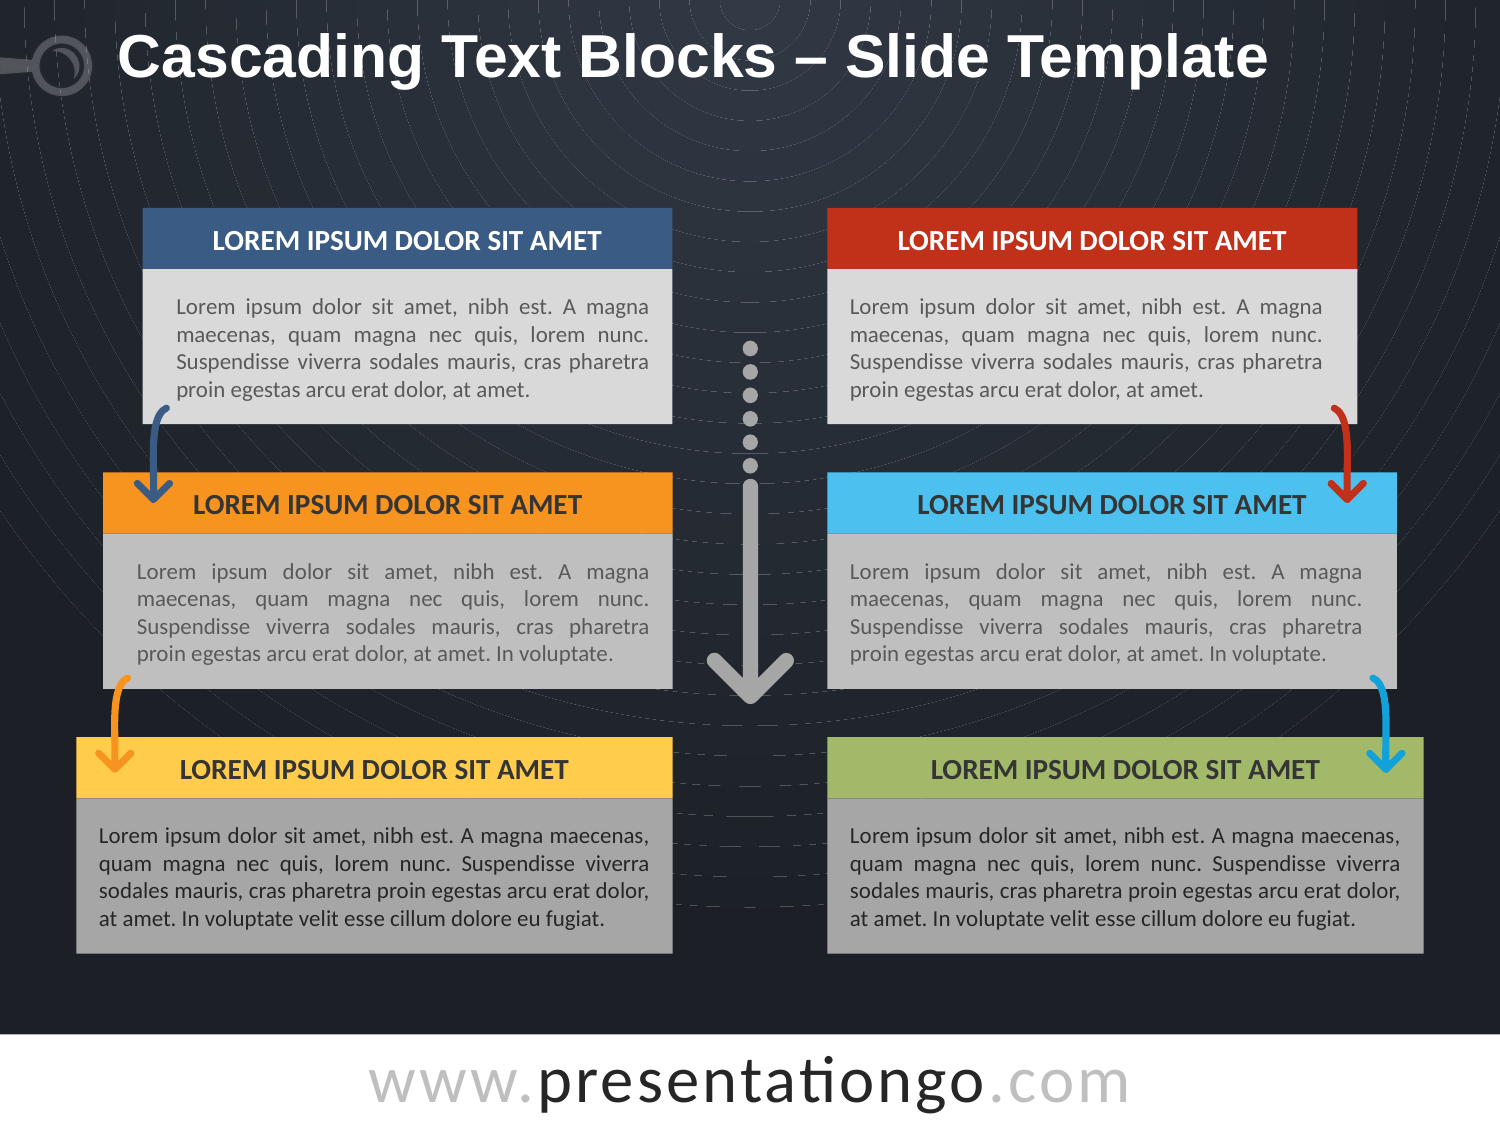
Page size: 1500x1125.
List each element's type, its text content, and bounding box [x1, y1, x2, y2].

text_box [76, 207, 1424, 954]
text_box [706, 340, 794, 705]
title Cascading Text Blocks – Slide Template [103, 17, 1397, 139]
